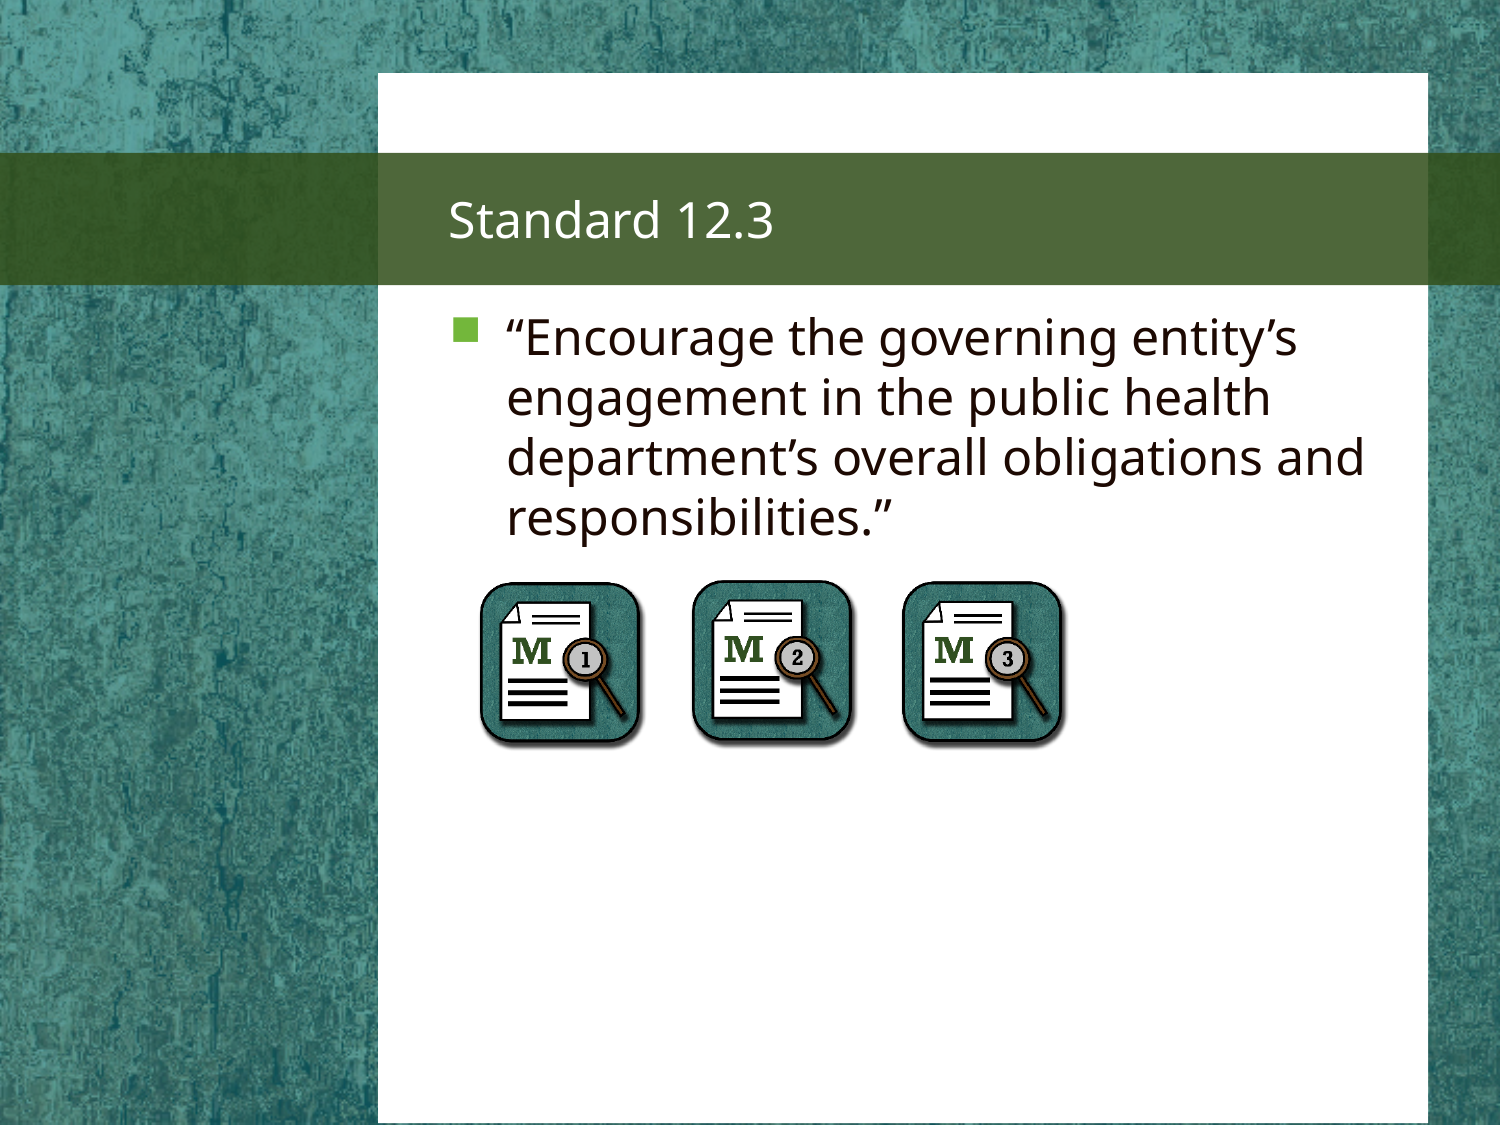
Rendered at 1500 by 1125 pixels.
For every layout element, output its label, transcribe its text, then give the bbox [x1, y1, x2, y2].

list “Encourage the governing entity’s engagement in the public health department’s overall obligations and responsibilities.” [434, 297, 1410, 1123]
title Standard 12.3 [433, 140, 1468, 297]
picture [463, 565, 656, 759]
picture [886, 565, 1080, 759]
picture [0, 286, 1500, 1125]
picture [674, 565, 868, 759]
picture [0, 0, 1500, 152]
